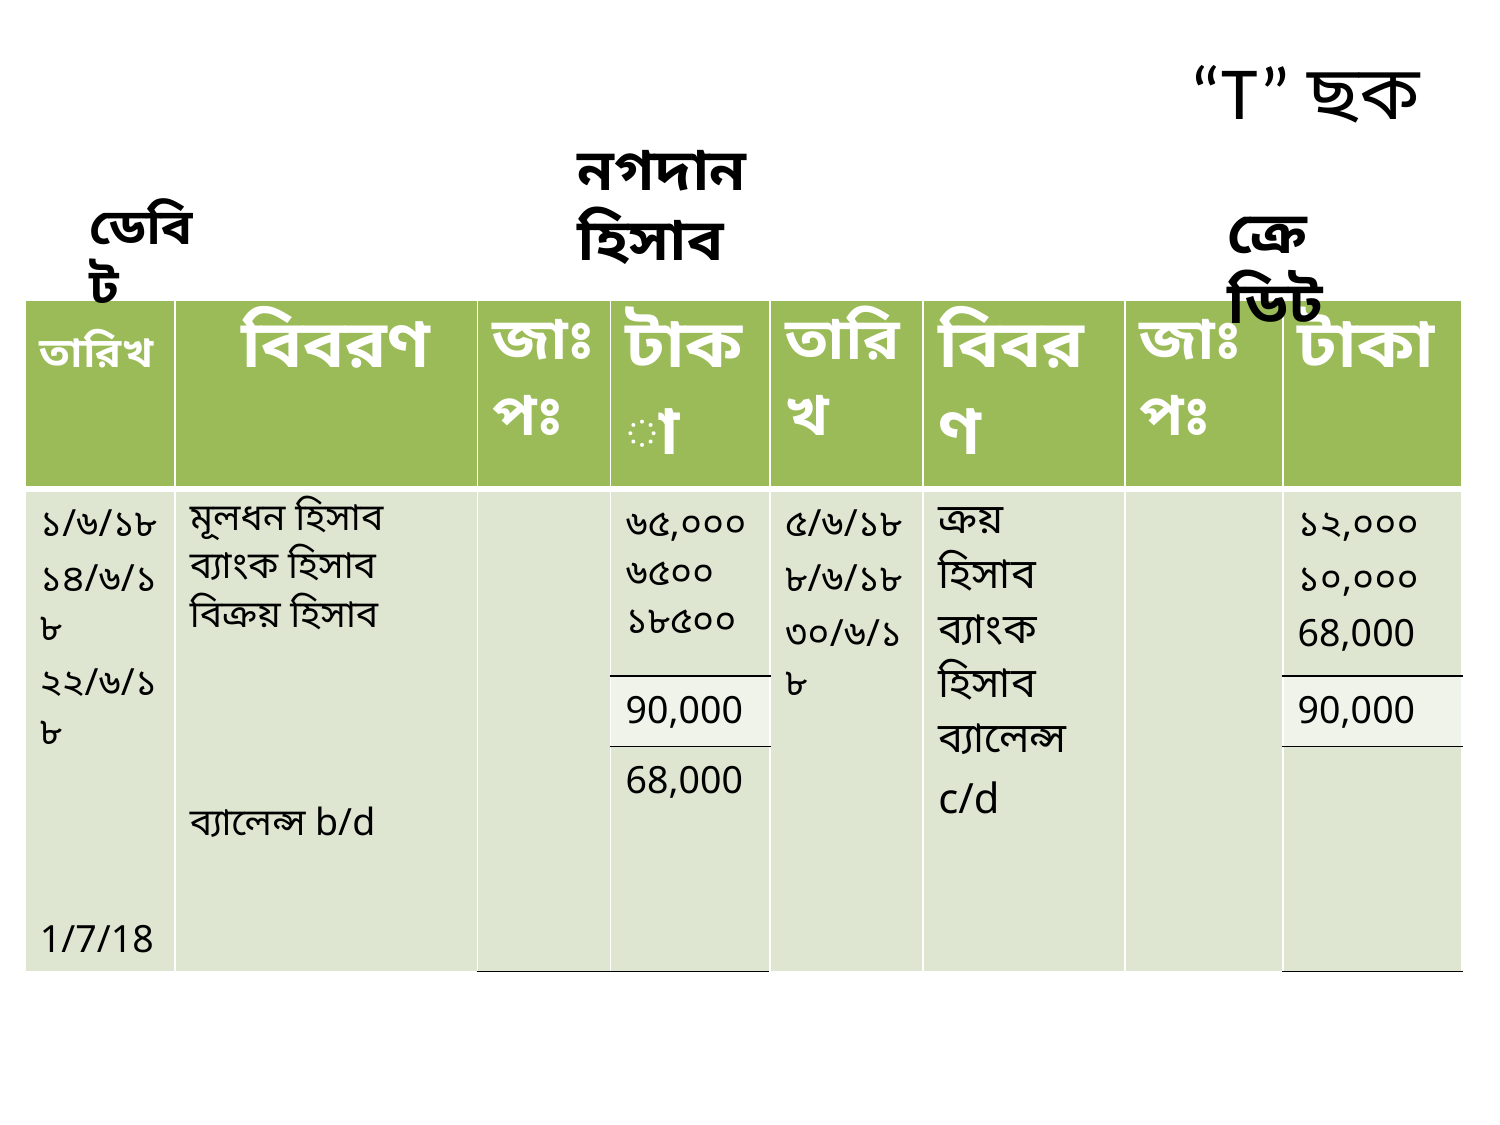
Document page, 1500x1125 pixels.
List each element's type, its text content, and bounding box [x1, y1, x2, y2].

text_box নগদান হিসাব [562, 124, 850, 280]
table_cell [1126, 492, 1282, 971]
text_box ক্রেডিট [1212, 187, 1375, 343]
table_header বিবরণ [924, 301, 1124, 486]
table_header টাকা [1284, 301, 1461, 486]
text_box ডেবিট [74, 187, 213, 323]
table_cell 90,000 [611, 677, 769, 746]
text_box “T” ছক [1175, 37, 1438, 143]
table_cell ক্রয় হিসাব ব্যাংক হিসাব ব্যালেন্স c/d [924, 492, 1124, 971]
table_cell মূলধন হিসাব ব্যাংক হিসাব বিক্রয় হিসাব ব্যালেন্স b/d [176, 492, 477, 971]
table_cell 90,000 [1284, 677, 1461, 746]
table_cell ৫/৬/১৮ ৮/৬/১৮ ৩০/৬/১৮ [771, 492, 922, 971]
table_header জাঃপঃ [1126, 301, 1282, 486]
table_cell ১২,০০০ ১০,০০০ 68,000 [1284, 492, 1461, 675]
table_header তারিখ [26, 301, 174, 486]
table_header টাকা [611, 301, 769, 486]
table_header তারিখ [771, 301, 922, 486]
table_cell [478, 492, 610, 971]
table_cell ১/৬/১৮ ১৪/৬/১৮ ২২/৬/১৮ 1/7/18 [26, 492, 174, 971]
table_cell ৬৫,০০০ ৬৫০০ ১৮৫০০ [611, 492, 769, 675]
table_cell 68,000 [611, 747, 769, 971]
table_cell [1284, 747, 1461, 971]
table_header জাঃপঃ [478, 301, 610, 486]
table_header বিবরণ [176, 301, 477, 486]
